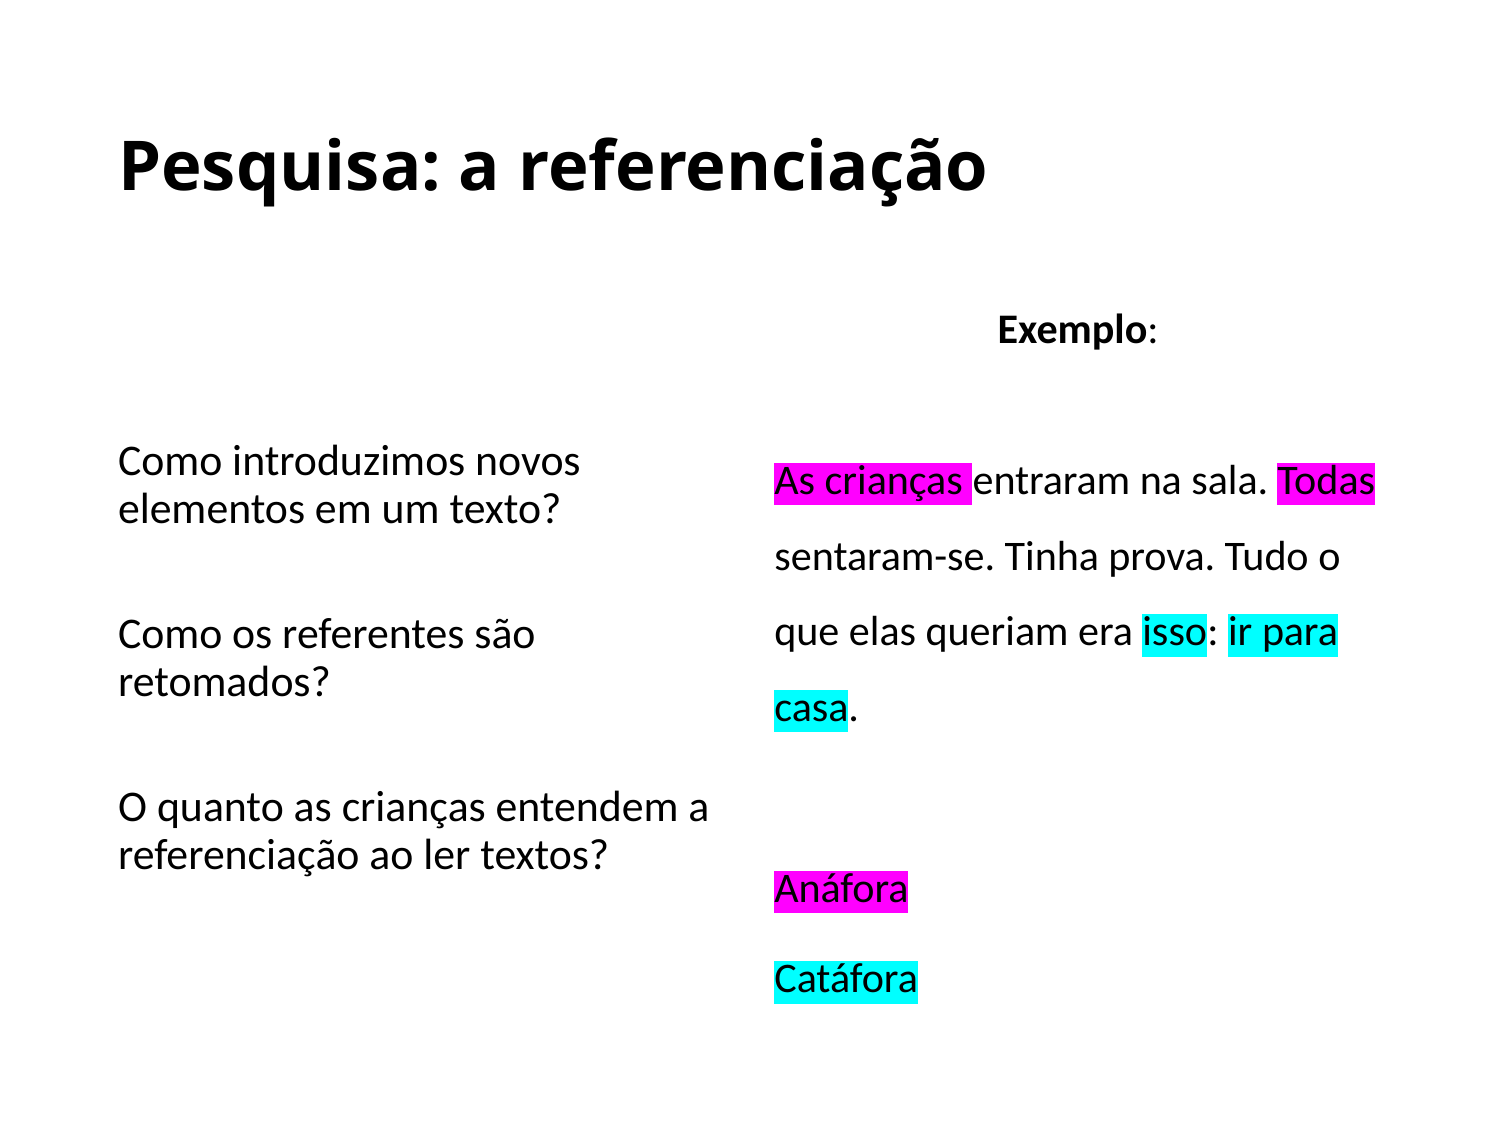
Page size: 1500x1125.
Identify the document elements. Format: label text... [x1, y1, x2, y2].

title Pesquisa: a referenciação [103, 59, 1397, 278]
list Exemplo: As crianças entraram na sala. Todas sentaram-se. Tinha prova. Tudo o que elas queriam era isso: ir para casa. Anáfora Catáfora [759, 299, 1397, 1014]
list Como introduzimos novos elementos em um texto? Como os referentes são retomados? O quanto as crianças entendem a referenciação ao ler textos? [103, 299, 741, 1014]
